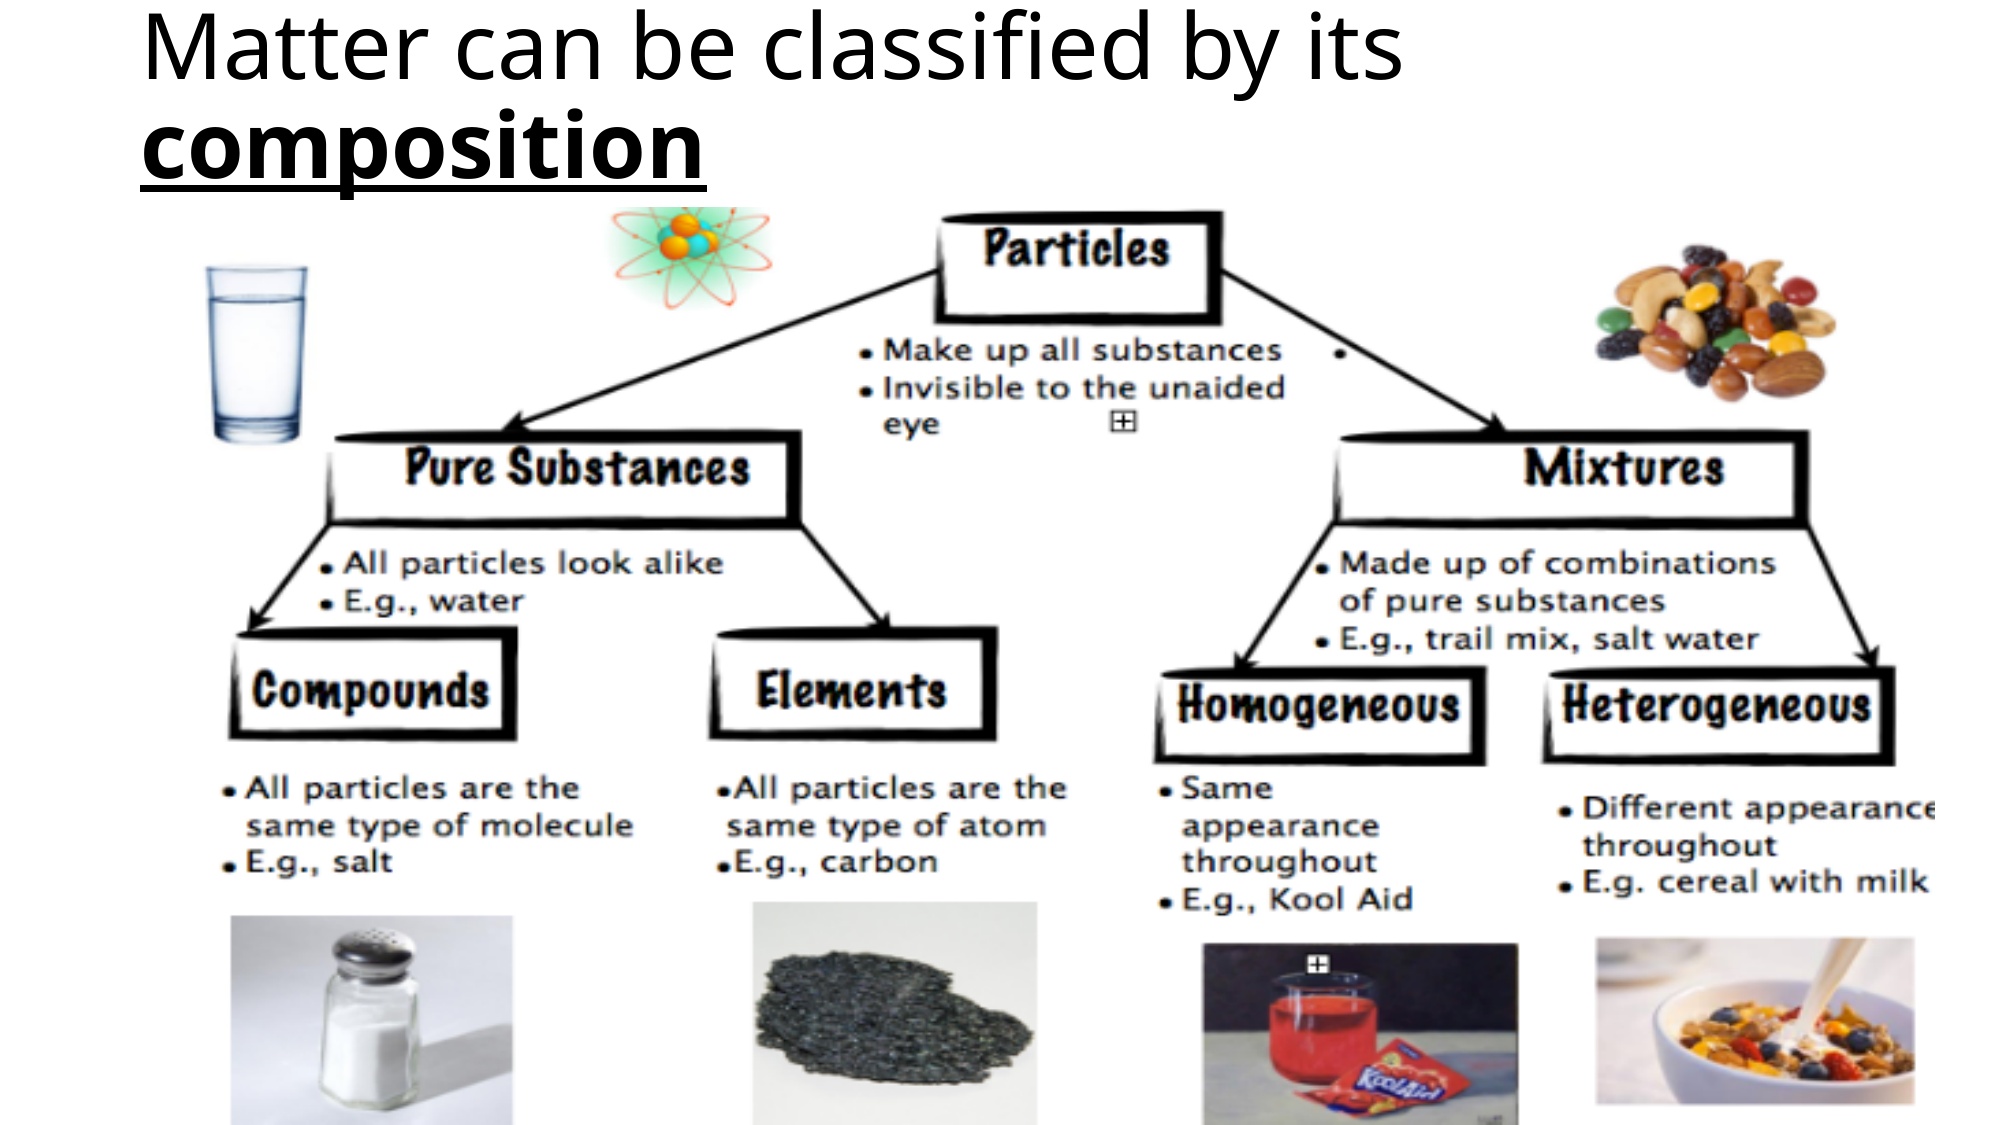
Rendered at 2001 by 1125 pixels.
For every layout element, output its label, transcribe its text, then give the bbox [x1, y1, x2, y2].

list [124, 207, 1935, 1125]
title Matter can be classified by its composition [125, 0, 1850, 207]
